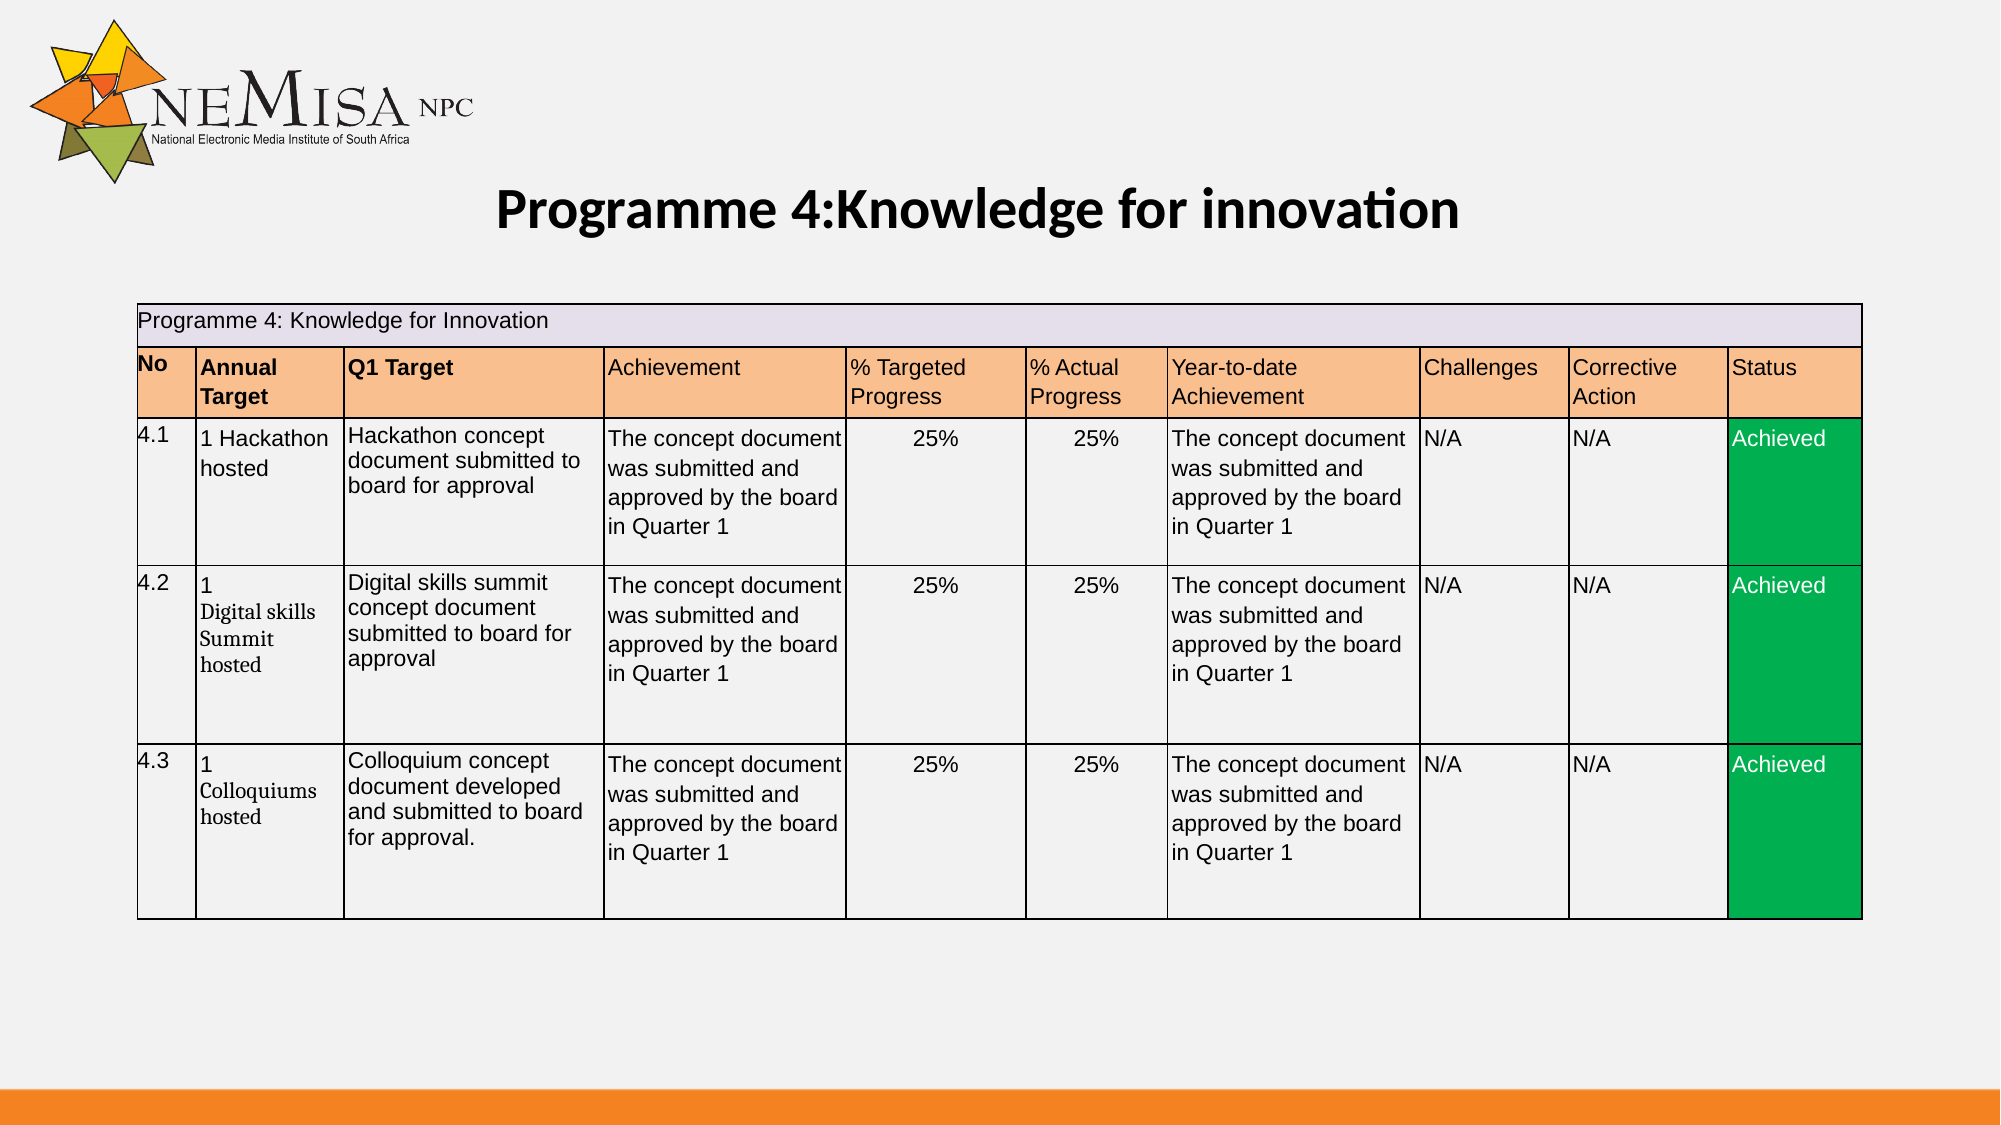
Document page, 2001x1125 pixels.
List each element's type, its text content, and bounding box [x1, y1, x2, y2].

table_cell 1 Colloquiums hosted [197, 745, 343, 918]
table_header Programme 4: Knowledge for Innovation [138, 305, 1861, 346]
table_cell The concept document was submitted and approved by the board in Quarter 1 [1168, 566, 1419, 743]
table_cell Hackathon concept document submitted to board for approval [345, 419, 603, 565]
table_cell N/A [1421, 419, 1568, 565]
table_cell The concept document was submitted and approved by the board in Quarter 1 [605, 566, 845, 743]
table_cell Status [1729, 348, 1861, 417]
table_cell The concept document was submitted and approved by the board in Quarter 1 [605, 419, 845, 565]
table_cell N/A [1421, 566, 1568, 743]
text_box Programme 4:Knowledge for innovation [54, 162, 1903, 708]
table_cell The concept document was submitted and approved by the board in Quarter 1 [1168, 745, 1419, 918]
table_cell 25% [1027, 745, 1167, 918]
table_cell 4.1 [138, 419, 195, 565]
table_cell N/A [1570, 566, 1727, 743]
table_cell Achievement [605, 348, 845, 417]
table_cell 4.2 [138, 566, 195, 743]
table_cell N/A [1421, 745, 1568, 918]
table_cell Digital skills summit concept document submitted to board for approval [345, 566, 603, 743]
table_cell 4.3 [138, 745, 195, 918]
table_cell N/A [1570, 745, 1727, 918]
text_box [0, 1075, 2000, 1125]
table_cell Achieved [1729, 419, 1861, 565]
table_cell Corrective Action [1570, 348, 1727, 417]
table_cell The concept document was submitted and approved by the board in Quarter 1 [605, 745, 845, 918]
table_cell Achieved [1729, 566, 1861, 743]
table_cell 25% [1027, 566, 1167, 743]
table_cell Challenges [1421, 348, 1568, 417]
table_cell Year-to-date Achievement [1168, 348, 1419, 417]
table_cell N/A [1570, 419, 1727, 565]
table_cell Colloquium concept document developed and submitted to board for approval. [345, 745, 603, 918]
table_cell 25% [847, 745, 1025, 918]
table_cell The concept document was submitted and approved by the board in Quarter 1 [1168, 419, 1419, 565]
table_cell 25% [847, 419, 1025, 565]
table_cell No [138, 348, 195, 417]
table_cell Q1 Target [345, 348, 603, 417]
table_cell % Actual Progress [1027, 348, 1167, 417]
table_cell 1 Hackathon hosted [197, 419, 343, 565]
table_cell 1 Digital skills Summit hosted [197, 566, 343, 743]
table_cell 25% [847, 566, 1025, 743]
picture [1, 1, 493, 202]
table_cell Annual Target [197, 348, 343, 417]
table_cell Achieved [1729, 745, 1861, 918]
table_cell 25% [1027, 419, 1167, 565]
table_cell % Targeted Progress [847, 348, 1025, 417]
